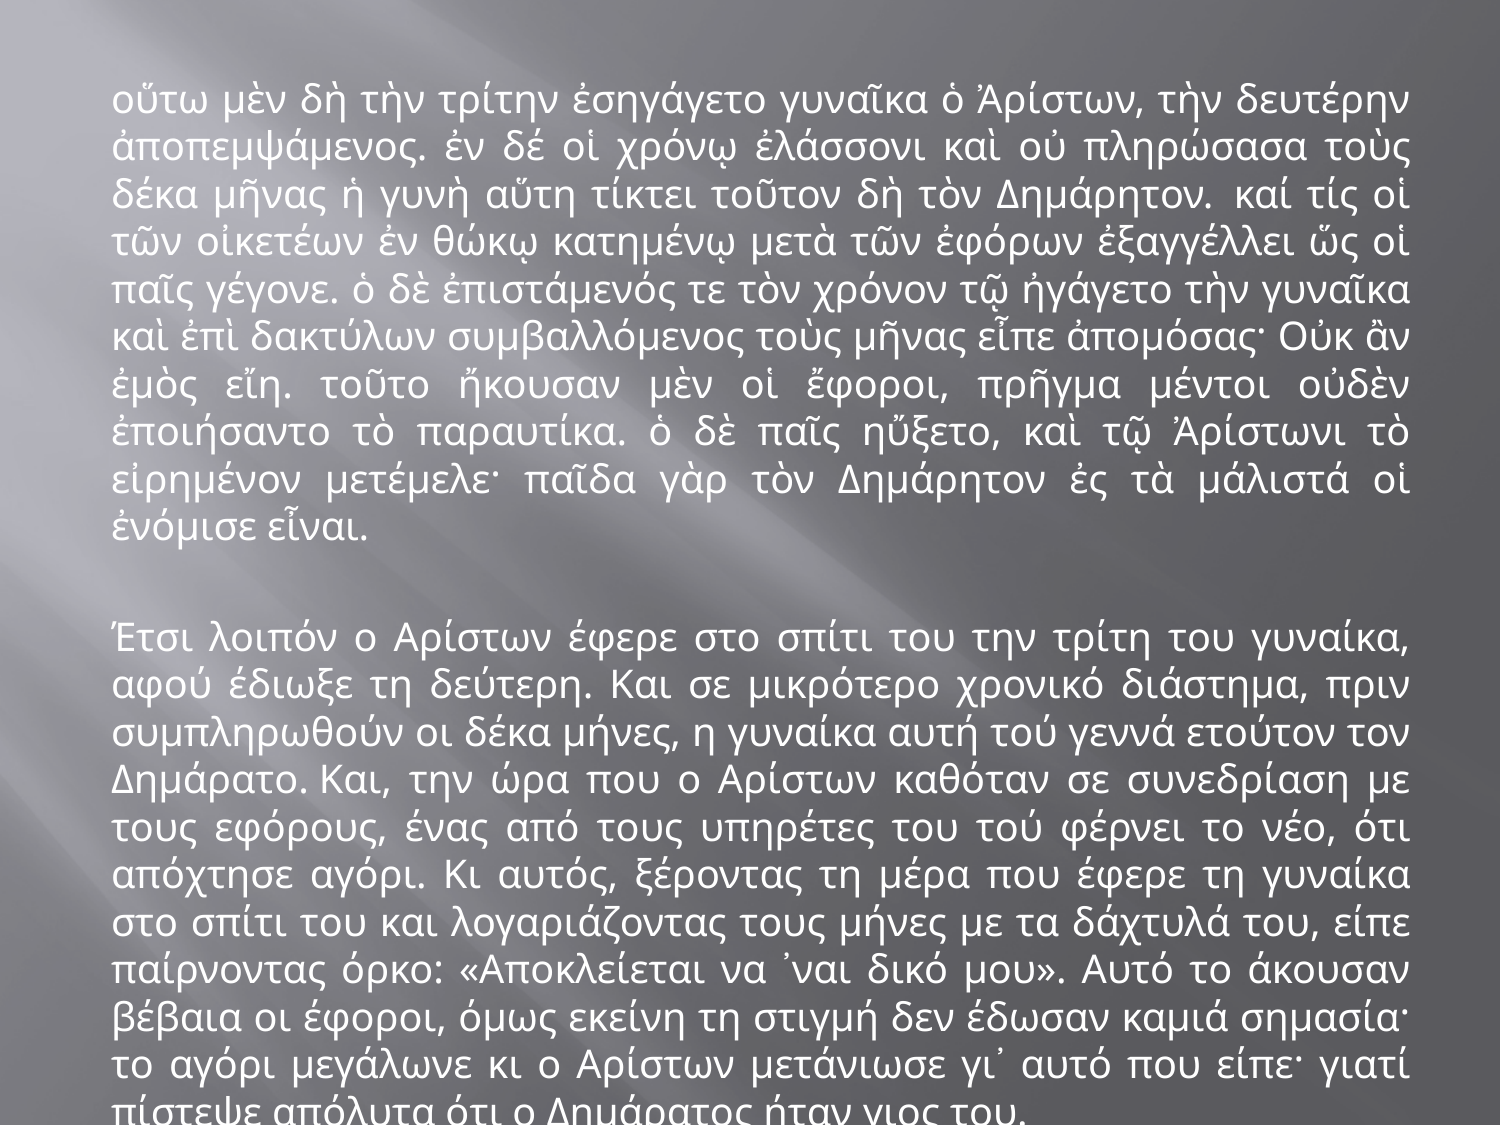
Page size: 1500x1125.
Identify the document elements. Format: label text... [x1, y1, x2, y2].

list οὕτω μὲν δὴ τὴν τρίτην ἐσηγάγετο γυναῖκα ὁ Ἀρίστων, τὴν δευτέρην ἀποπεμψάμενος. ἐν δέ οἱ χρόνῳ ἐλάσσονι καὶ οὐ πληρώσασα τοὺς δέκα μῆνας ἡ γυνὴ αὕτη τίκτει τοῦτον δὴ τὸν Δημάρητον. καί τίς οἱ τῶν οἰκετέων ἐν θώκῳ κατημένῳ μετὰ τῶν ἐφόρων ἐξαγγέλλει ὥς οἱ παῖς γέγονε. ὁ δὲ ἐπιστάμενός τε τὸν χρόνον τῷ ἠγάγετο τὴν γυναῖκα καὶ ἐπὶ δακτύλων συμβαλλόμενος τοὺς μῆνας εἶπε ἀπομόσας· Οὐκ ἂν ἐμὸς εἴη. τοῦτο ἤκουσαν μὲν οἱ ἔφοροι, πρῆγμα μέντοι οὐδὲν ἐποιήσαντο τὸ παραυτίκα. ὁ δὲ παῖς ηὔξετο, καὶ τῷ Ἀρίστωνι τὸ εἰρημένον μετέμελε· παῖδα γὰρ τὸν Δημάρητον ἐς τὰ μάλιστά οἱ ἐνόμισε εἶναι. Έτσι λοιπόν ο Αρίστων έφερε στο σπίτι του την τρίτη του γυναίκα, αφού έδιωξε τη δεύτερη. Και σε μικρότερο χρονικό διάστημα, πριν συμπληρωθούν οι δέκα μήνες, η γυναίκα αυτή τού γεννά ετούτον τον Δημάρατο. Και, την ώρα που ο Αρίστων καθόταν σε συνεδρίαση με τους εφόρους, ένας από τους υπηρέτες του τού φέρνει το νέο, ότι απόχτησε αγόρι. Κι αυτός, ξέροντας τη μέρα που έφερε τη γυναίκα στο σπίτι του και λογαριάζοντας τους μήνες με τα δάχτυλά του, είπε παίρνοντας όρκο: «Αποκλείεται να ᾽ναι δικό μου». Αυτό το άκουσαν βέβαια οι έφοροι, όμως εκείνη τη στιγμή δεν έδωσαν καμιά σημασία· το αγόρι μεγάλωνε κι ο Αρίστων μετάνιωσε γι᾽ αυτό που είπε· γιατί πίστεψε απόλυτα ότι ο Δημάρατος ήταν γιος του. [76, 66, 1427, 1125]
